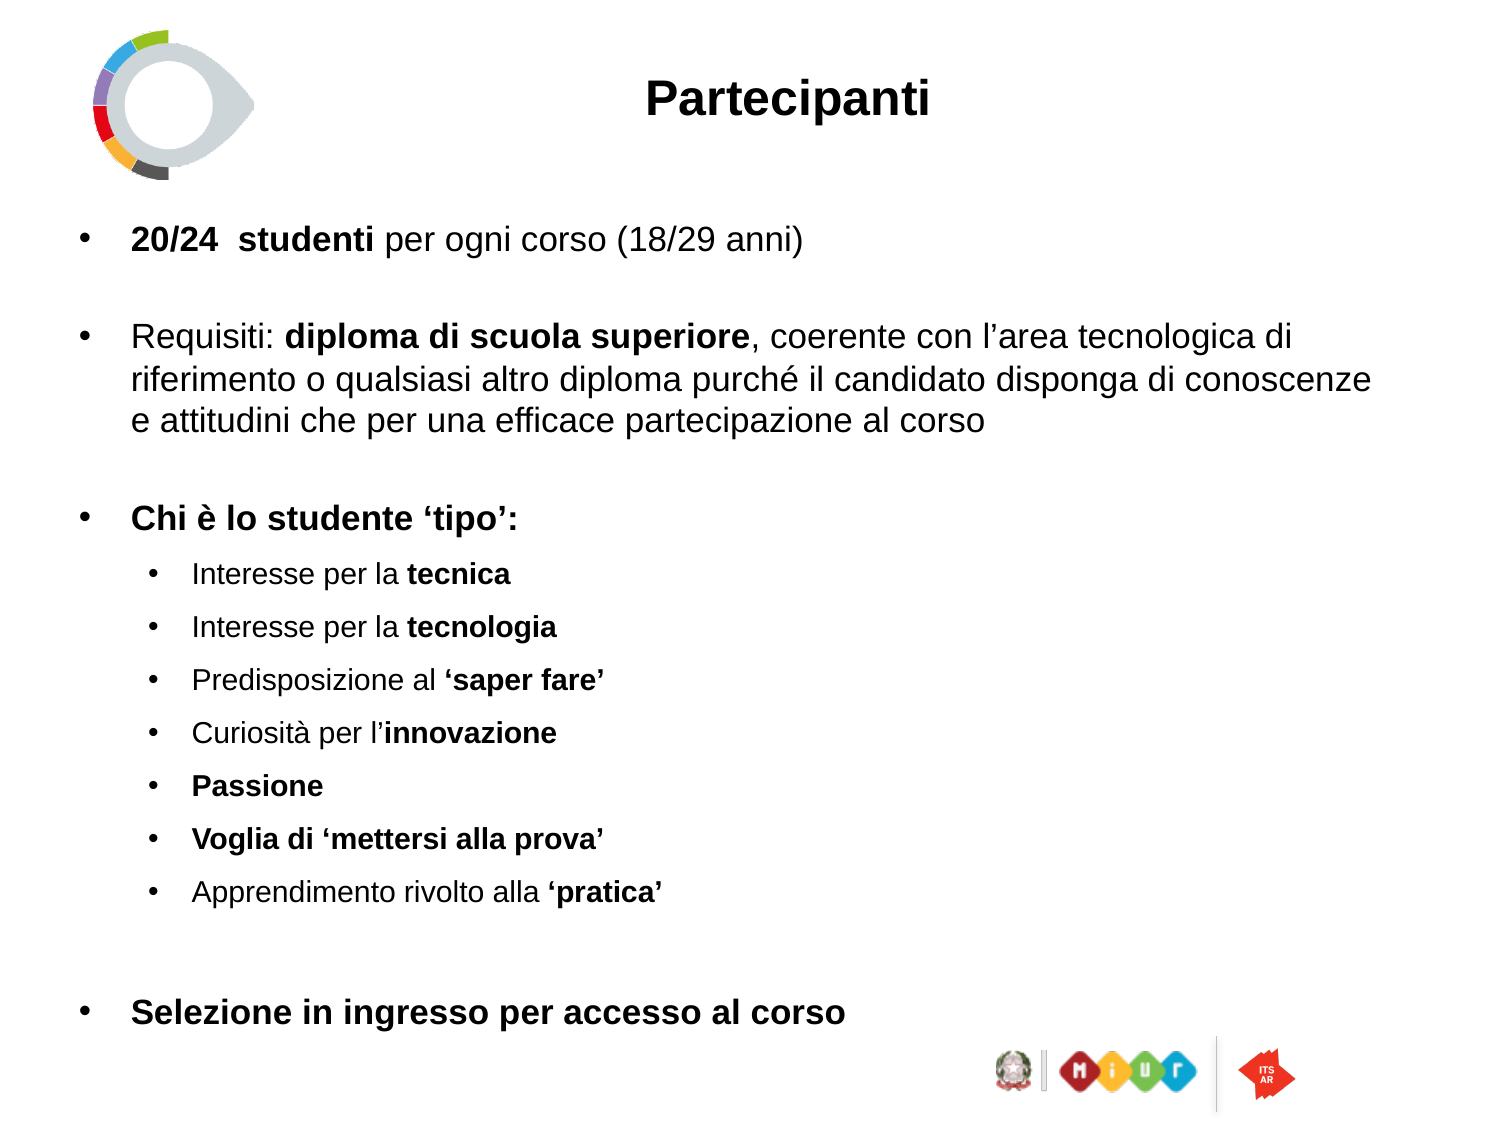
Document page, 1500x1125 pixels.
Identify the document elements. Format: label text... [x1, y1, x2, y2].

list 20/24 studenti per ogni corso (18/29 anni) Requisiti: diploma di scuola superiore, coerente con l’area tecnologica di riferimento o qualsiasi altro diploma purché il candidato disponga di conoscenze e attitudini che per una efficace partecipazione al corso Chi è lo studente ‘tipo’: Interesse per la tecnica Interesse per la tecnologia Predisposizione al ‘saper fare’ Curiosità per l’innovazione Passione Voglia di ‘mettersi alla prova’ Apprendimento rivolto alla ‘pratica’ Selezione in ingresso per accesso al corso [63, 208, 1414, 1043]
picture [1237, 1048, 1298, 1100]
picture [92, 29, 255, 180]
text_box Partecipanti [285, 57, 1307, 133]
picture [995, 1050, 1209, 1097]
